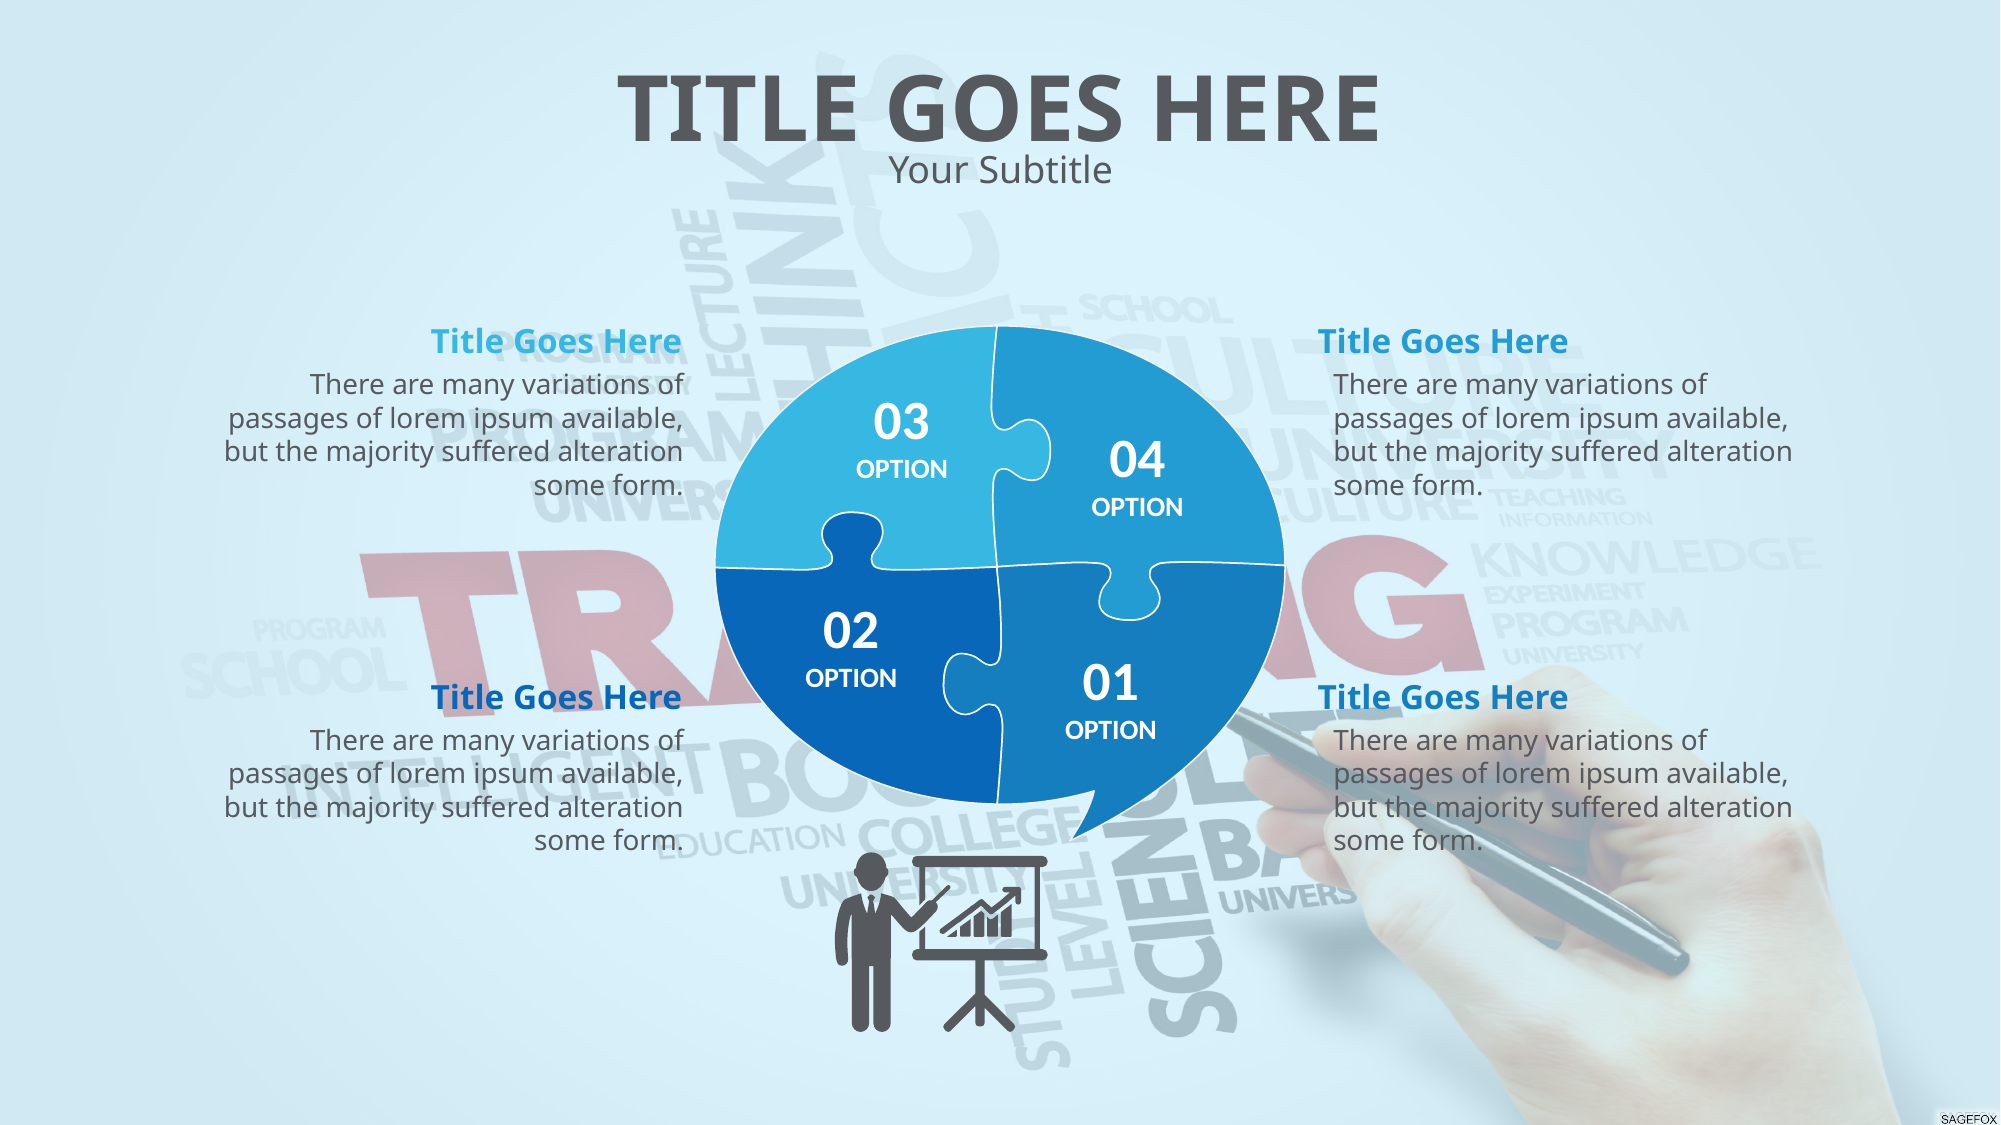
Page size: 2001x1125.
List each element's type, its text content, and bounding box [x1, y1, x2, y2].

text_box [203, 320, 684, 468]
text_box 02 OPTION [790, 585, 912, 700]
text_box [548, 42, 1452, 199]
text_box 01 OPTION [1050, 637, 1172, 753]
picture [1938, 1114, 1999, 1125]
text_box [943, 562, 1286, 841]
text_box [991, 325, 1285, 620]
text_box [714, 512, 1002, 805]
text_box [714, 325, 1050, 569]
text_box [203, 675, 684, 824]
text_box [1333, 675, 1814, 824]
text_box 03 OPTION [841, 376, 963, 492]
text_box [834, 852, 1048, 1033]
text_box 04 OPTION [1076, 414, 1199, 530]
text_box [1333, 320, 1814, 468]
